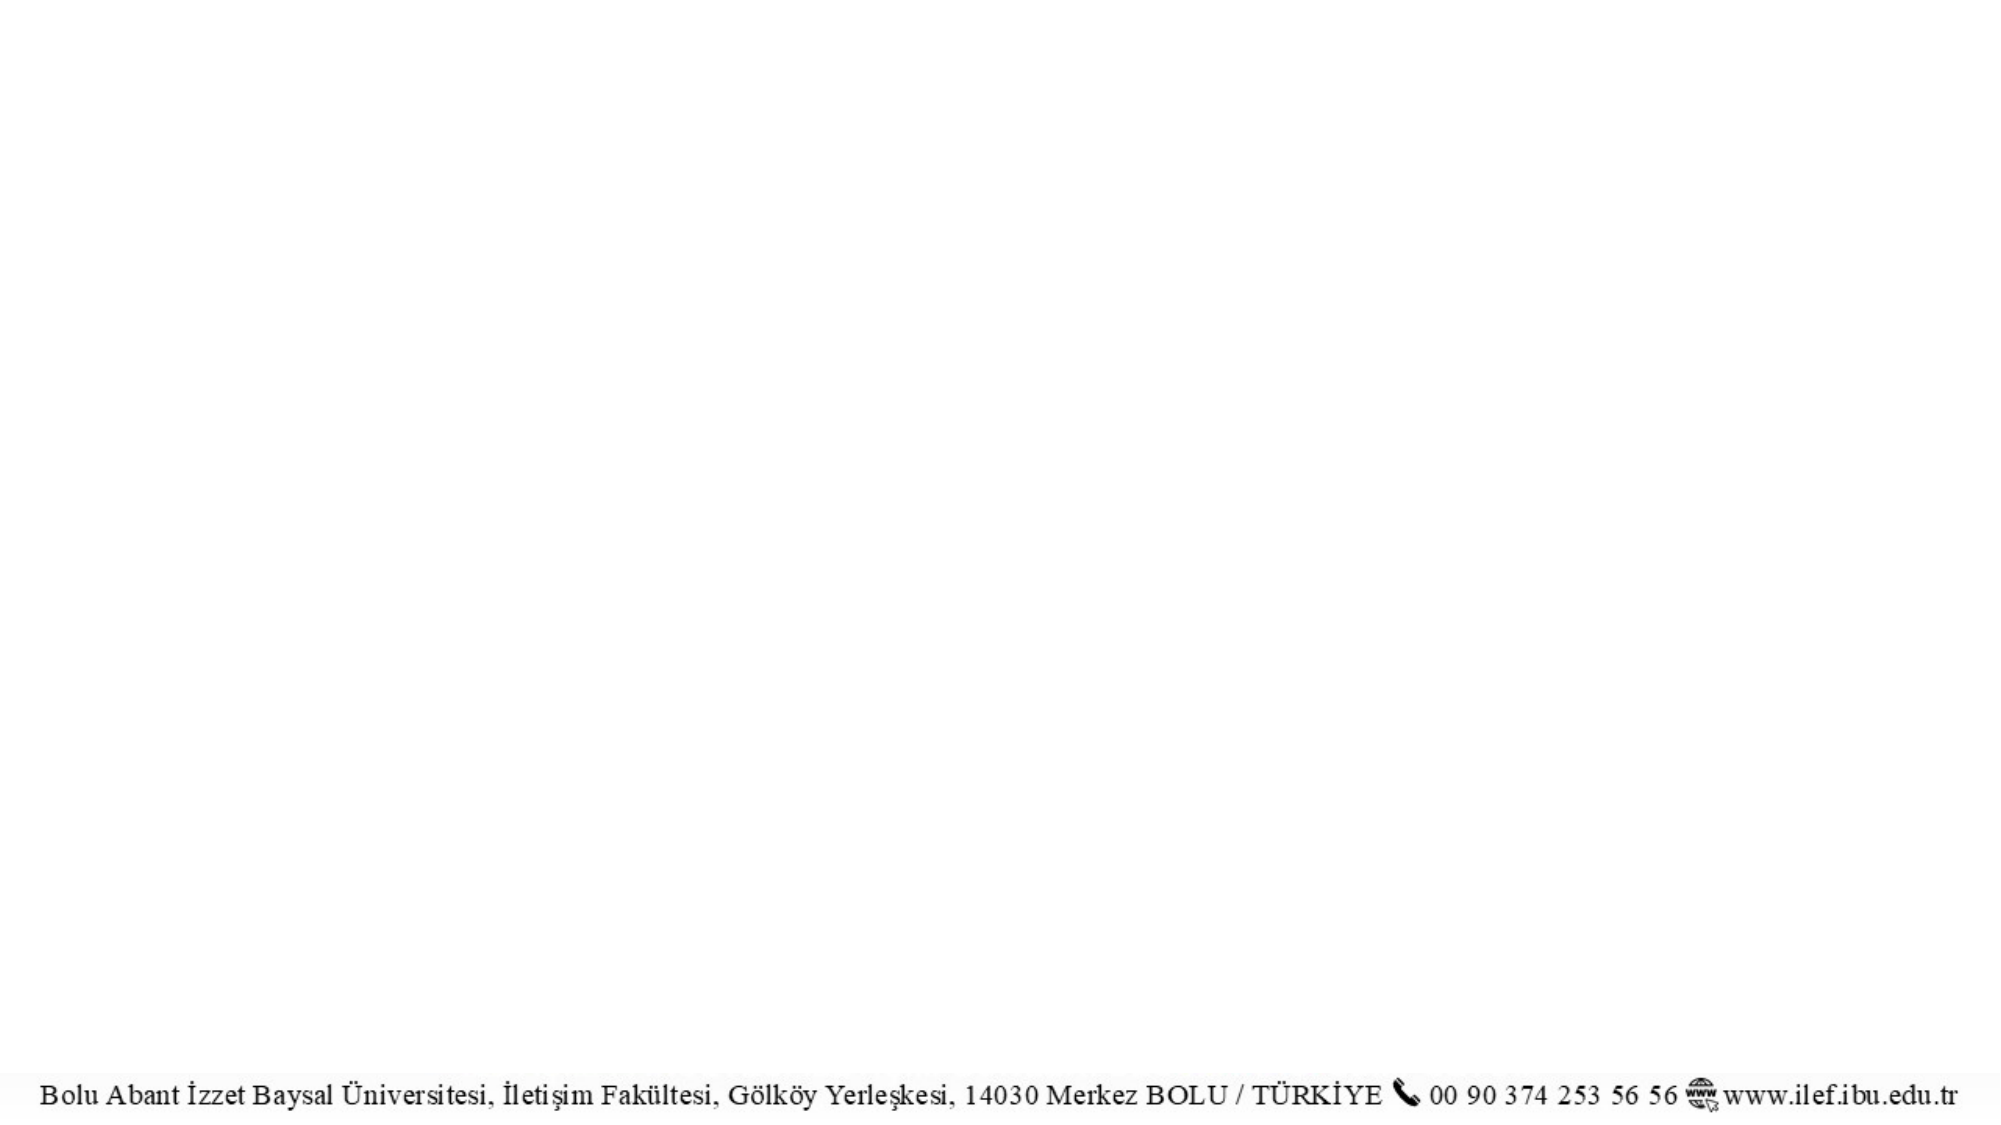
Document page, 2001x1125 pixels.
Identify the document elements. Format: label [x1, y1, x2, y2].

picture [0, 1072, 2000, 1125]
